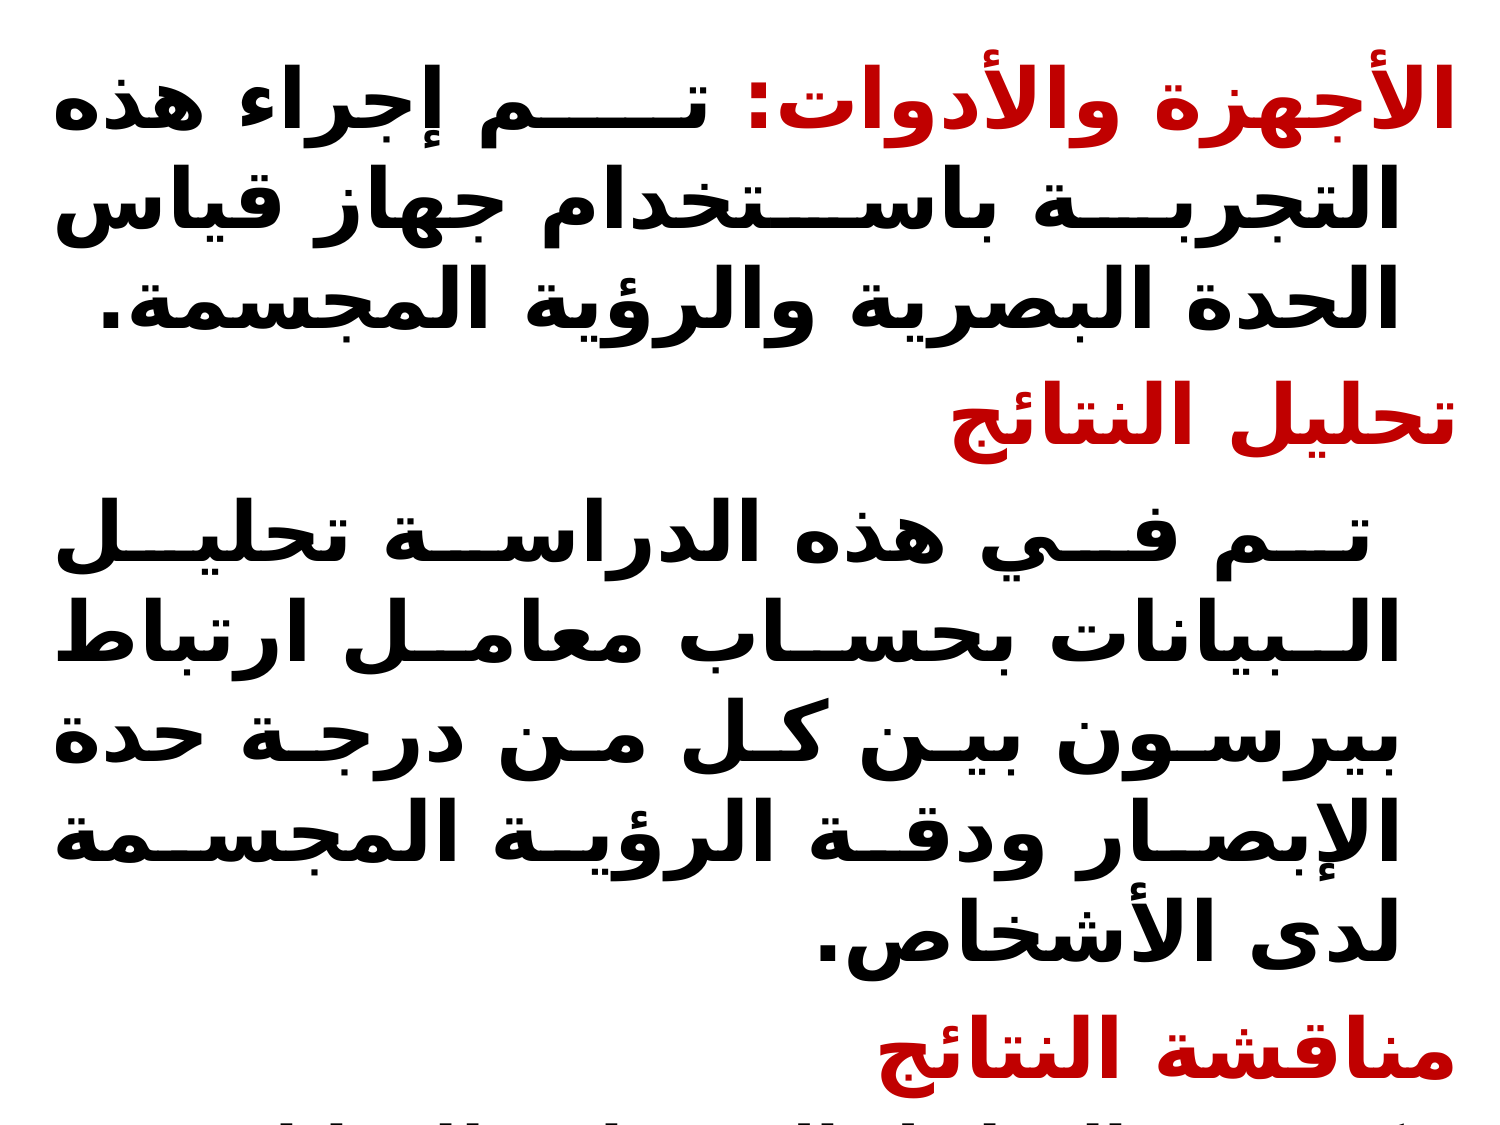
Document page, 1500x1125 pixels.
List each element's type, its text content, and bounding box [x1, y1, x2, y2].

list الأجهزة والأدوات: تم إجراء هذه التجربة باستخدام جهاز قياس الحدة البصرية والرؤية المجسمة. تحليل النتائج تم في هذه الدراسة تحليل البيانات بحساب معامل ارتباط بيرسون بين كل من درجة حدة الإبصار ودقة الرؤية المجسمة لدى الأشخاص. مناقشة النتائج كشفت التحليل الاحصائي للبيانات عن عدم تحقق فروض التجربة، حيث لم تكن معاملات الارتباط بين حدة الإبصار ودقة الرؤية المجسمة دالة إحصائيا. [37, 37, 1475, 1088]
